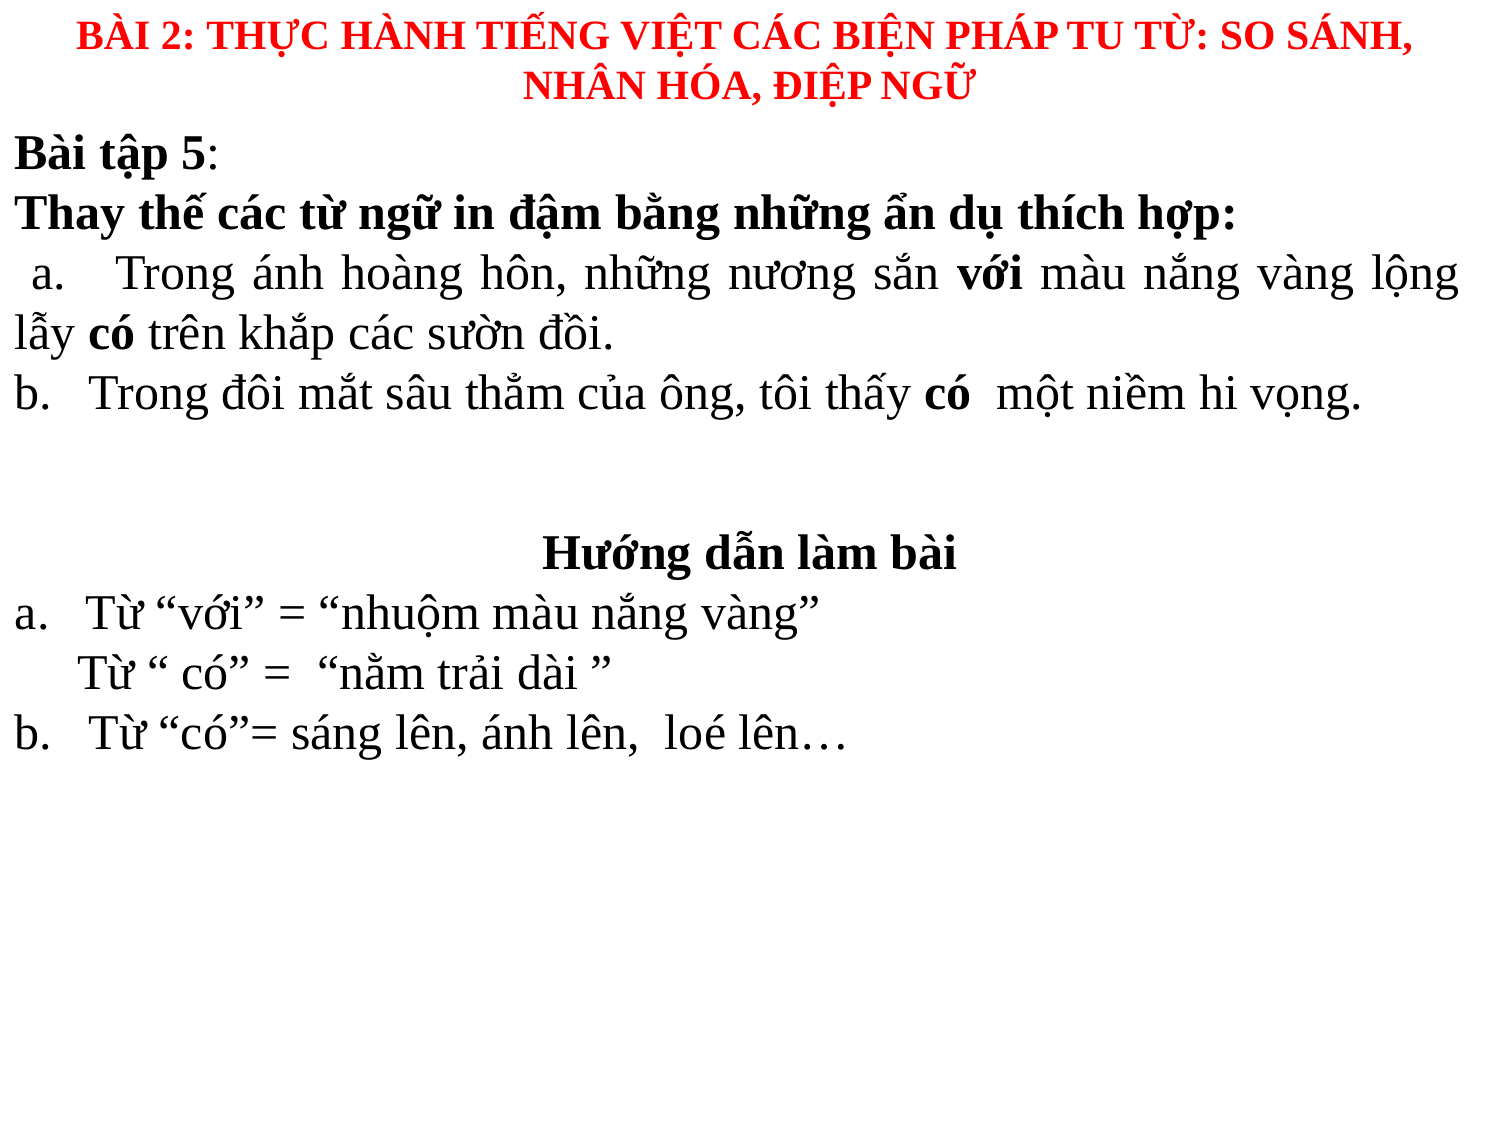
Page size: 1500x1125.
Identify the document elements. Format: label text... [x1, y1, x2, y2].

text_box Bài tập 5: Thay thế các từ ngữ in đậm bằng những ẩn dụ thích hợp: a. Trong ánh hoàng hôn, những nương sắn với màu nắng vàng lộng lẫy có trên khắp các sườn đồi. b. Trong đôi mắt sâu thẳm của ông, tôi thấy có một niềm hi vọng. [0, 112, 1475, 488]
text_box Hướng dẫn làm bài a. Từ “với” = “nhuộm màu nắng vàng” Từ “ có” = “nằm trải dài ” b. Từ “có”= sáng lên, ánh lên, loé lên… [0, 512, 1500, 818]
text_box BÀI 2: THỰC HÀNH TIẾNG VIỆT CÁC BIỆN PHÁP TU TỪ: SO SÁNH, NHÂN HÓA, ĐIỆP NGỮ [0, 0, 1500, 210]
